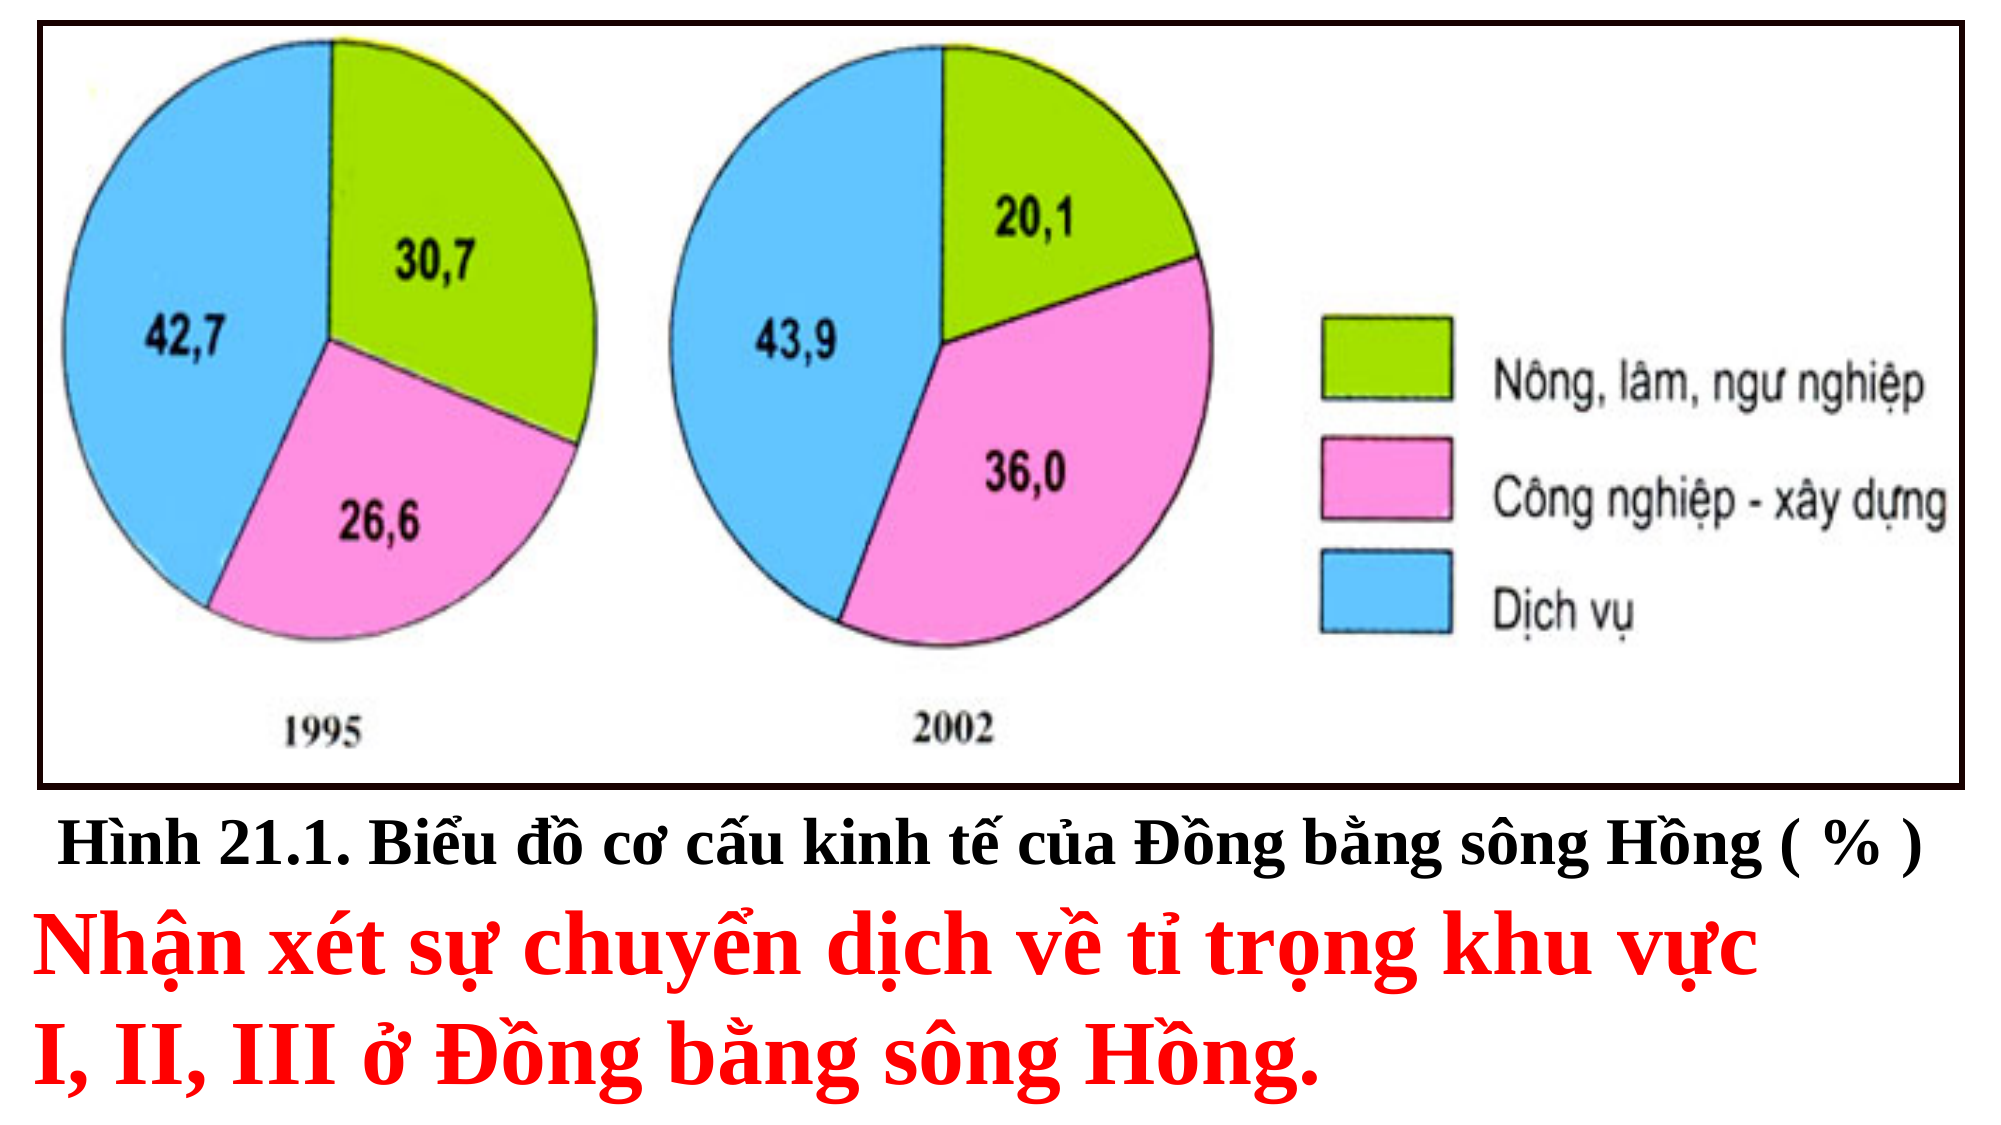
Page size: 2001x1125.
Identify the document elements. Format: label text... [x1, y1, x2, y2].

picture [42, 26, 1959, 784]
text_box Nhận xét sự chuyển dịch về tỉ trọng khu vực I, II, III ở Đồng bằng sông Hồng. [16, 885, 1960, 1100]
text_box Hình 21.1. Biểu đồ cơ cấu kinh tế của Đồng bằng sông Hồng ( % ) [42, 790, 1959, 885]
